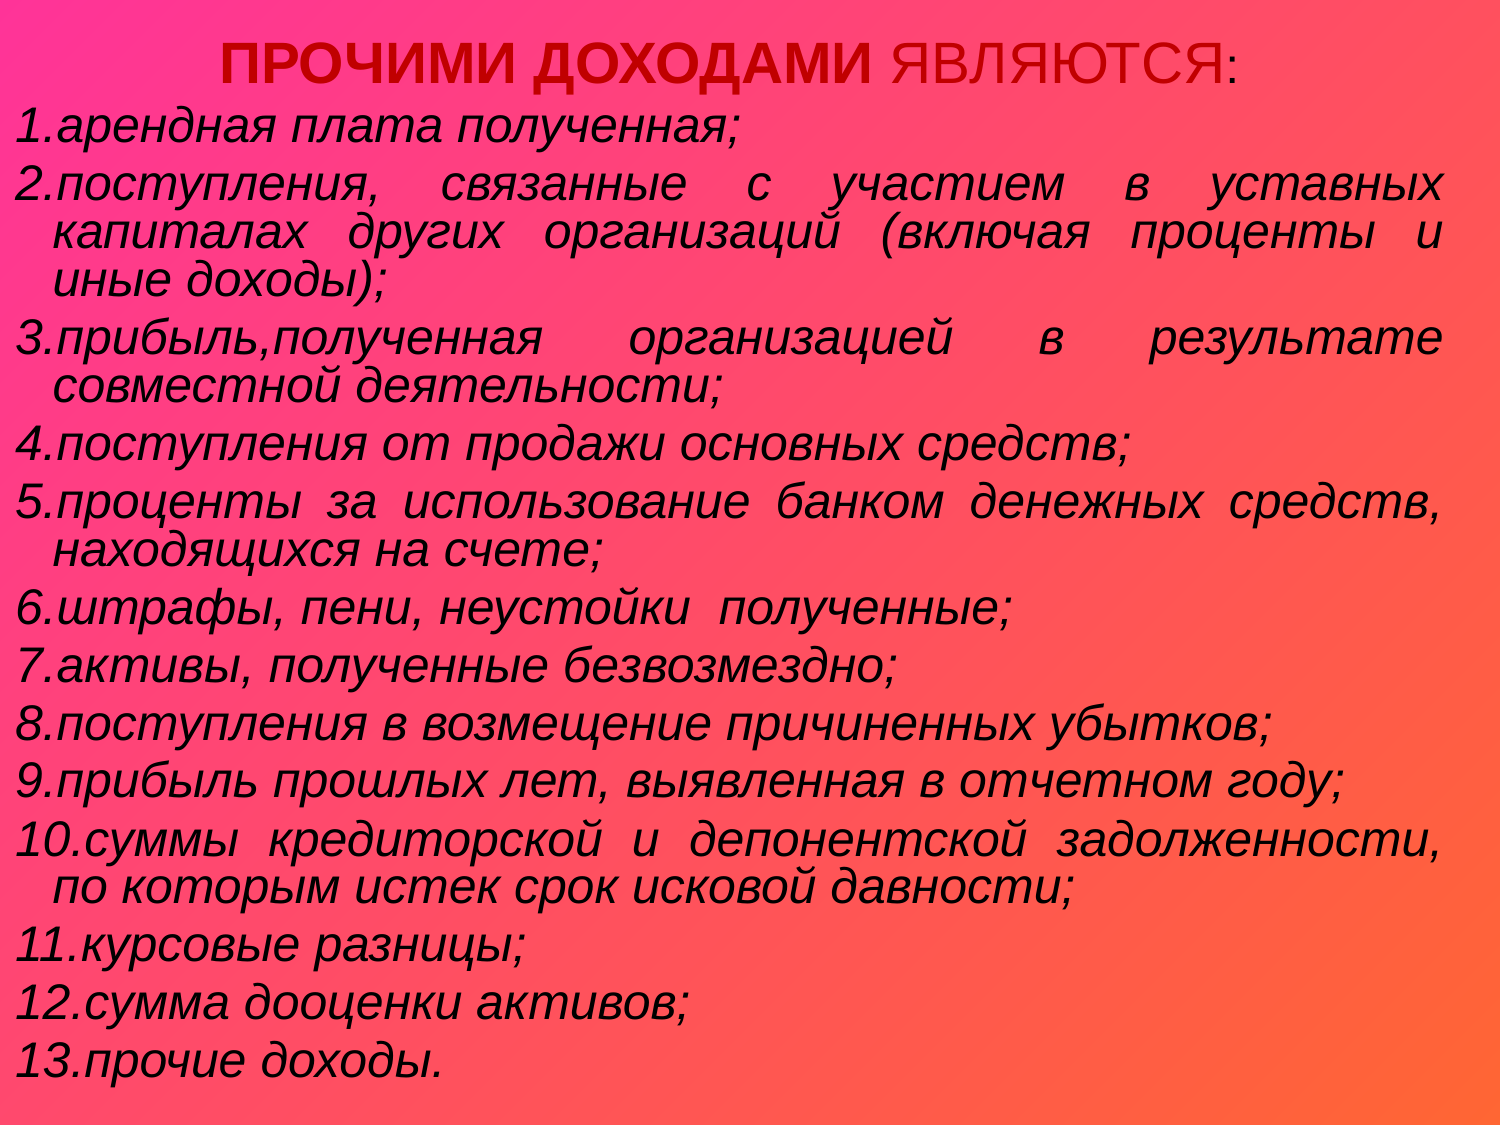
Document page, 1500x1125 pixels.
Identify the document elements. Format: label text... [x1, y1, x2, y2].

list ПРОЧИМИ ДОХОДАМИ ЯВЛЯЮТСЯ: арендная плата полученная; поступления, связанные с участием в уставных капиталах других организаций (включая проценты и иные доходы); прибыль,полученная организацией в результате совместной деятельности; поступления от продажи основных средств; проценты за использование банком денежных средств, находящихся на счете; штрафы, пени, неустойки полученные; активы, полученные безвозмездно; поступления в возмещение причиненных убытков; прибыль прошлых лет, выявленная в отчетном году; суммы кредиторской и депонентской задолженности, по которым истек срок исковой давности; курсовые разницы; сумма дооценки активов; прочие доходы. [0, 30, 1459, 1125]
